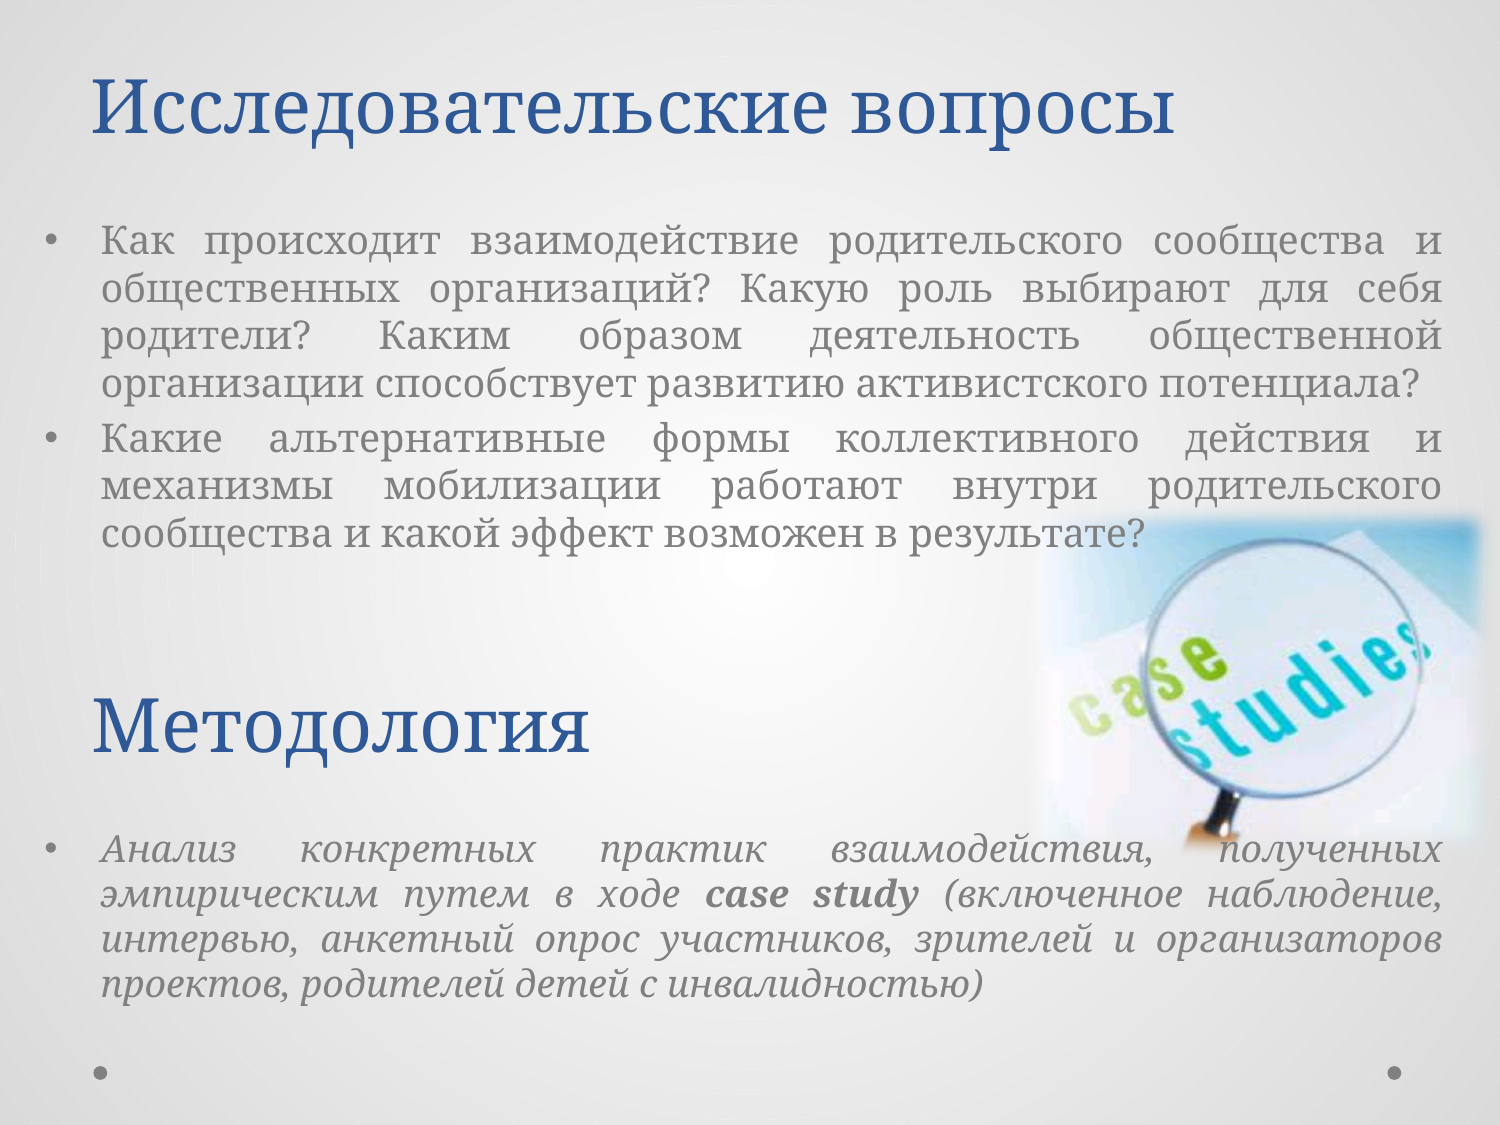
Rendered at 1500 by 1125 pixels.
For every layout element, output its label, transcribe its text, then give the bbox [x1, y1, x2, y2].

title Исследовательские вопросы [75, 7, 1425, 157]
list Как происходит взаимодействие родительского сообщества и общественных организаций? Какую роль выбирают для себя родители? Каким образом деятельность общественной организации способствует развитию активистского потенциала? Какие альтернативные формы коллективного действия и механизмы мобилизации работают внутри родительского сообщества и какой эффект возможен в результате? Анализ конкретных практик взаимодействия, полученных эмпирическим путем в ходе case study (включенное наблюдение, интервью, анкетный опрос участников, зрителей и организаторов проектов, родителей детей с инвалидностью) [29, 207, 1460, 1125]
picture [1021, 503, 1495, 859]
text_box Методология [76, 625, 1016, 775]
